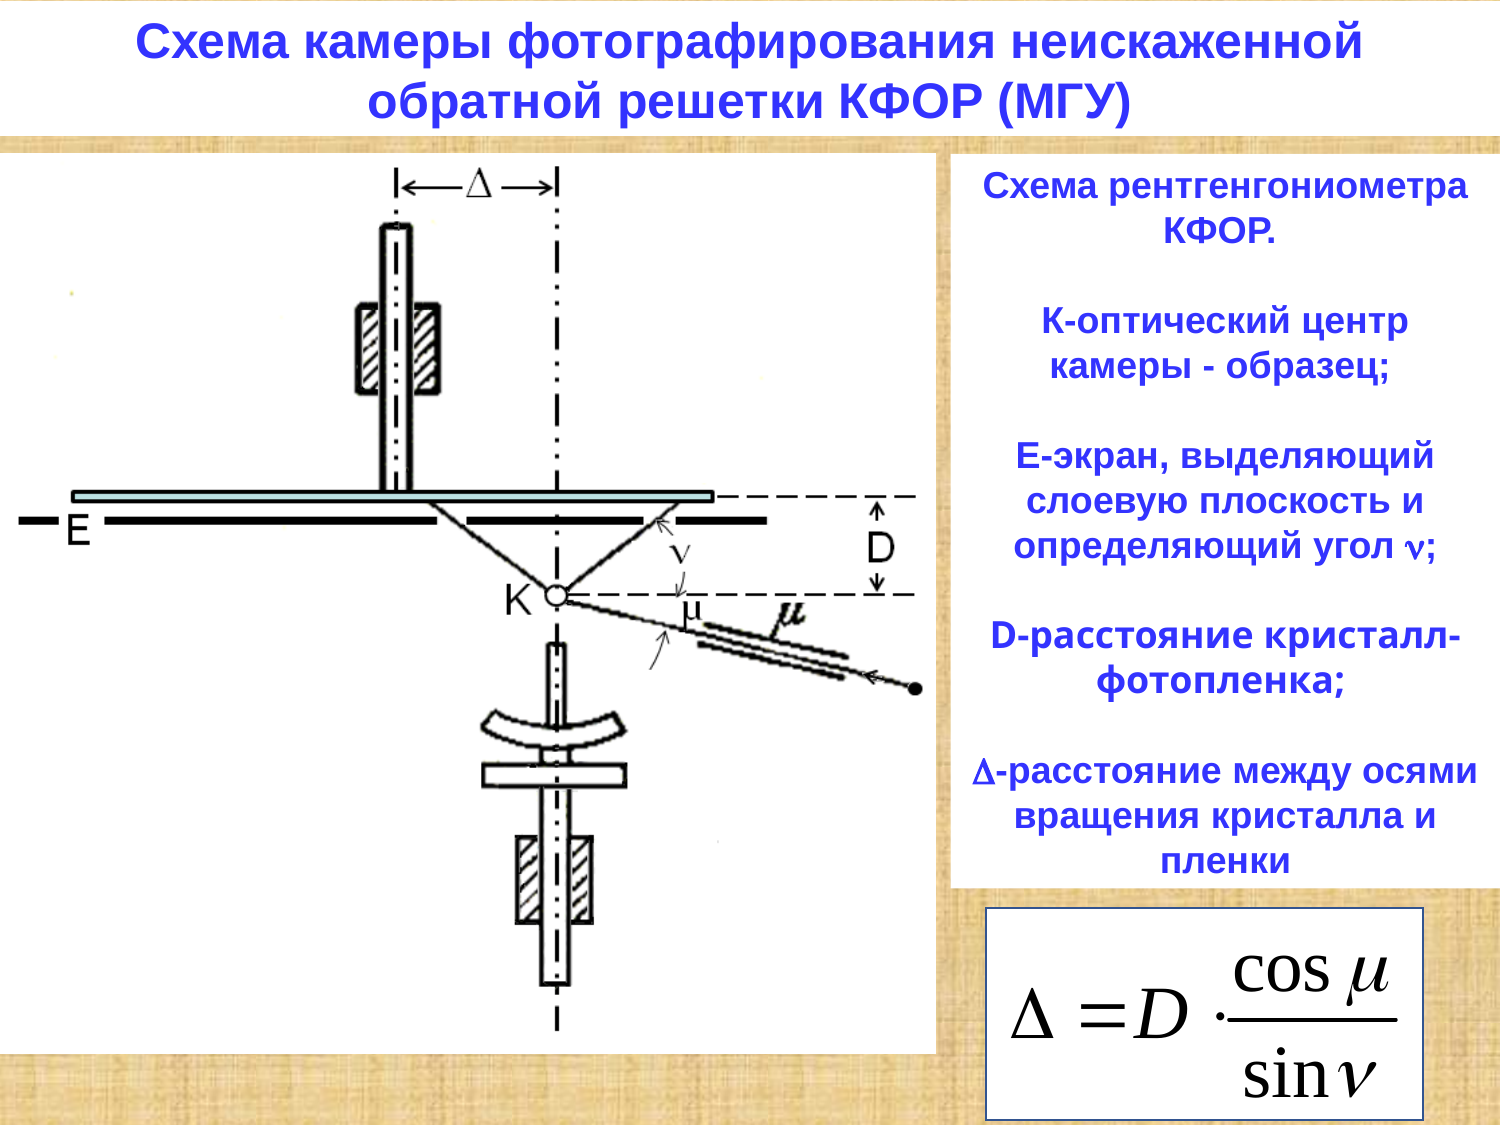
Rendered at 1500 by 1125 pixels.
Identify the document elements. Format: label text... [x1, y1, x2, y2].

text_box Схема камеры фотографирования неискаженной обратной решетки КФОР (МГУ) [0, 1, 1500, 136]
picture [0, 136, 1500, 1125]
text_box Схема рентгенгониометра КФОР. К-оптический центр камеры - образец; E-экран, выделяющий слоевую плоскость и определяющий угол n; D-расстояние кристалл-фотопленка; D-расстояние между осями вращения кристалла и пленки [950, 153, 1500, 889]
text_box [997, 919, 1412, 1114]
text_box [985, 907, 1424, 1121]
